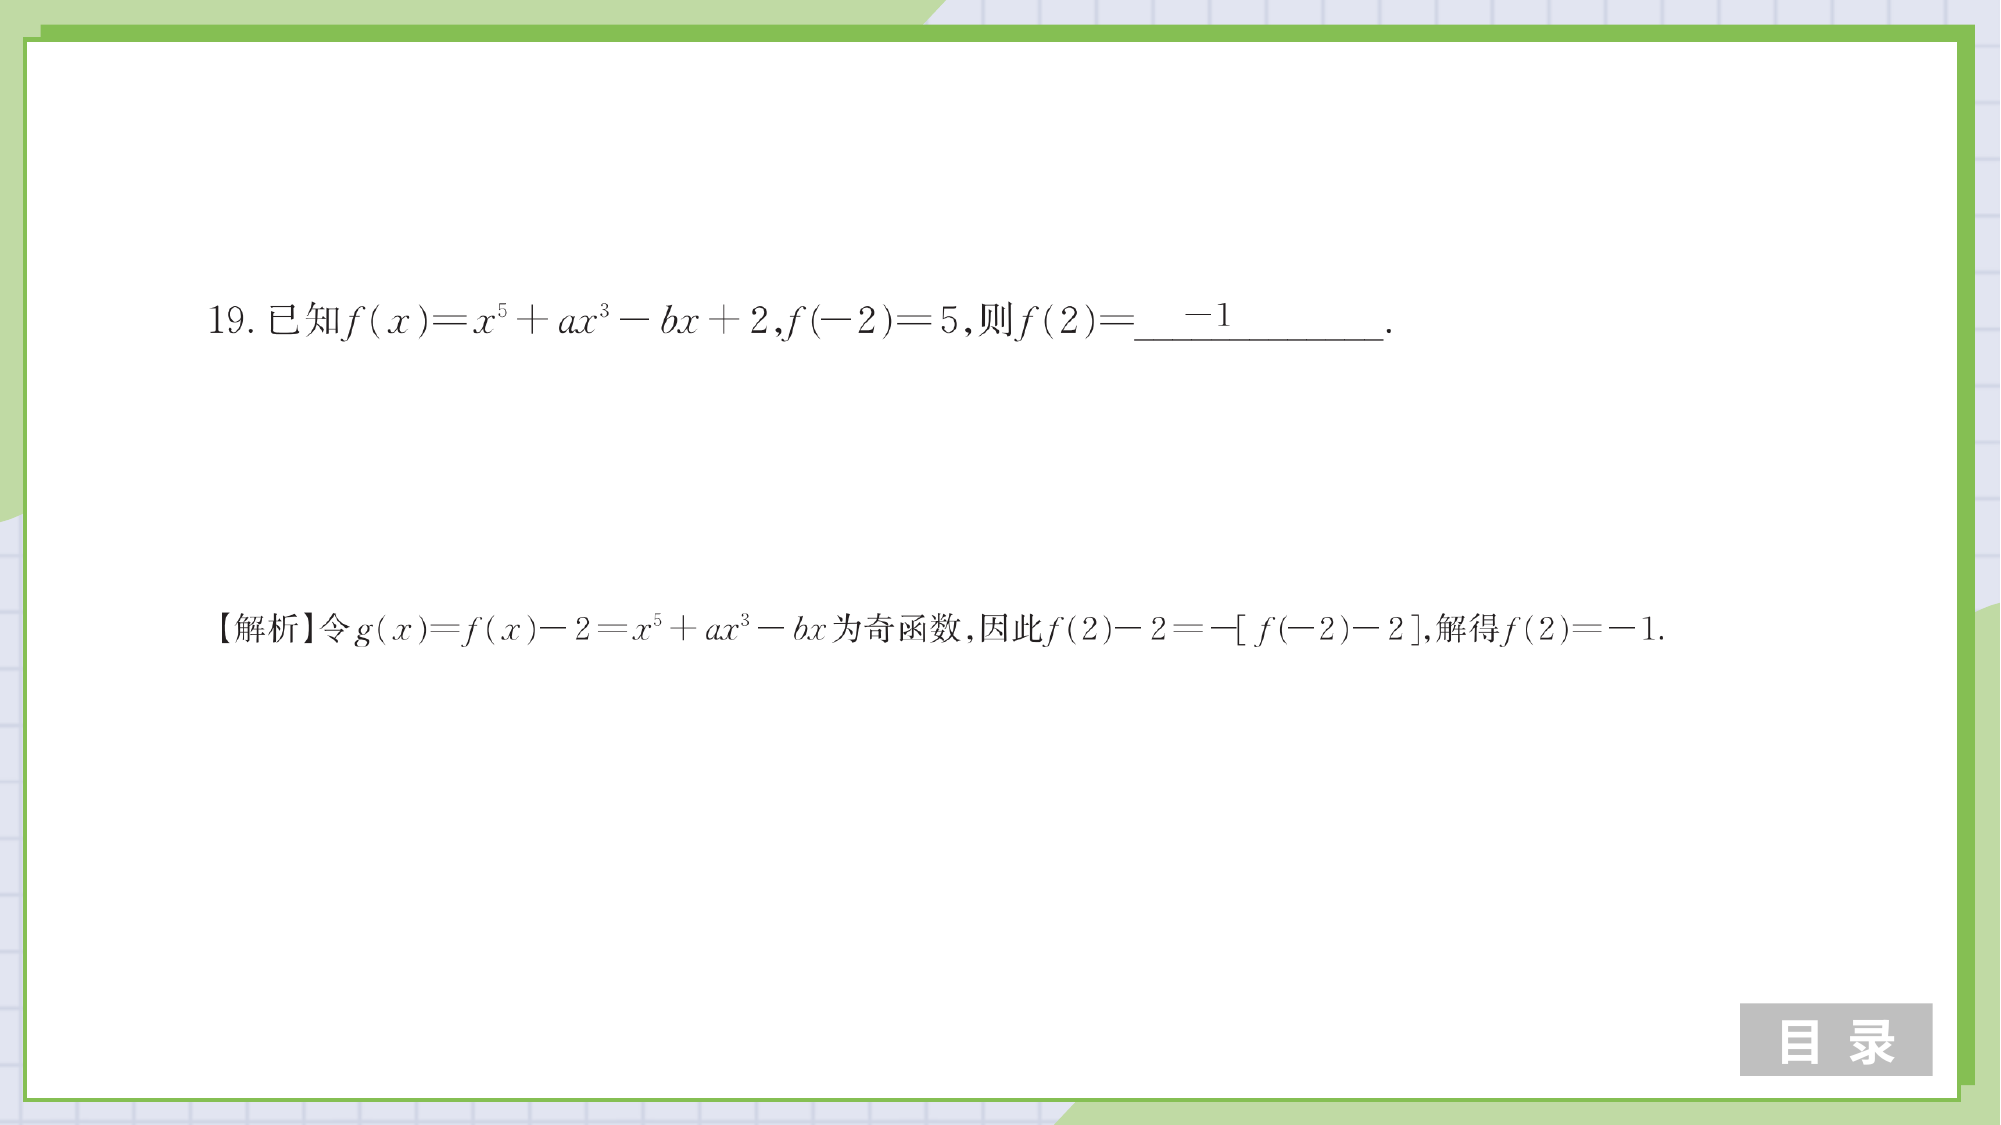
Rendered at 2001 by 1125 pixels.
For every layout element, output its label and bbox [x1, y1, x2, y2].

picture [0, 515, 1074, 1125]
picture [208, 599, 1737, 656]
picture [925, 0, 2000, 611]
picture [190, 282, 1756, 353]
